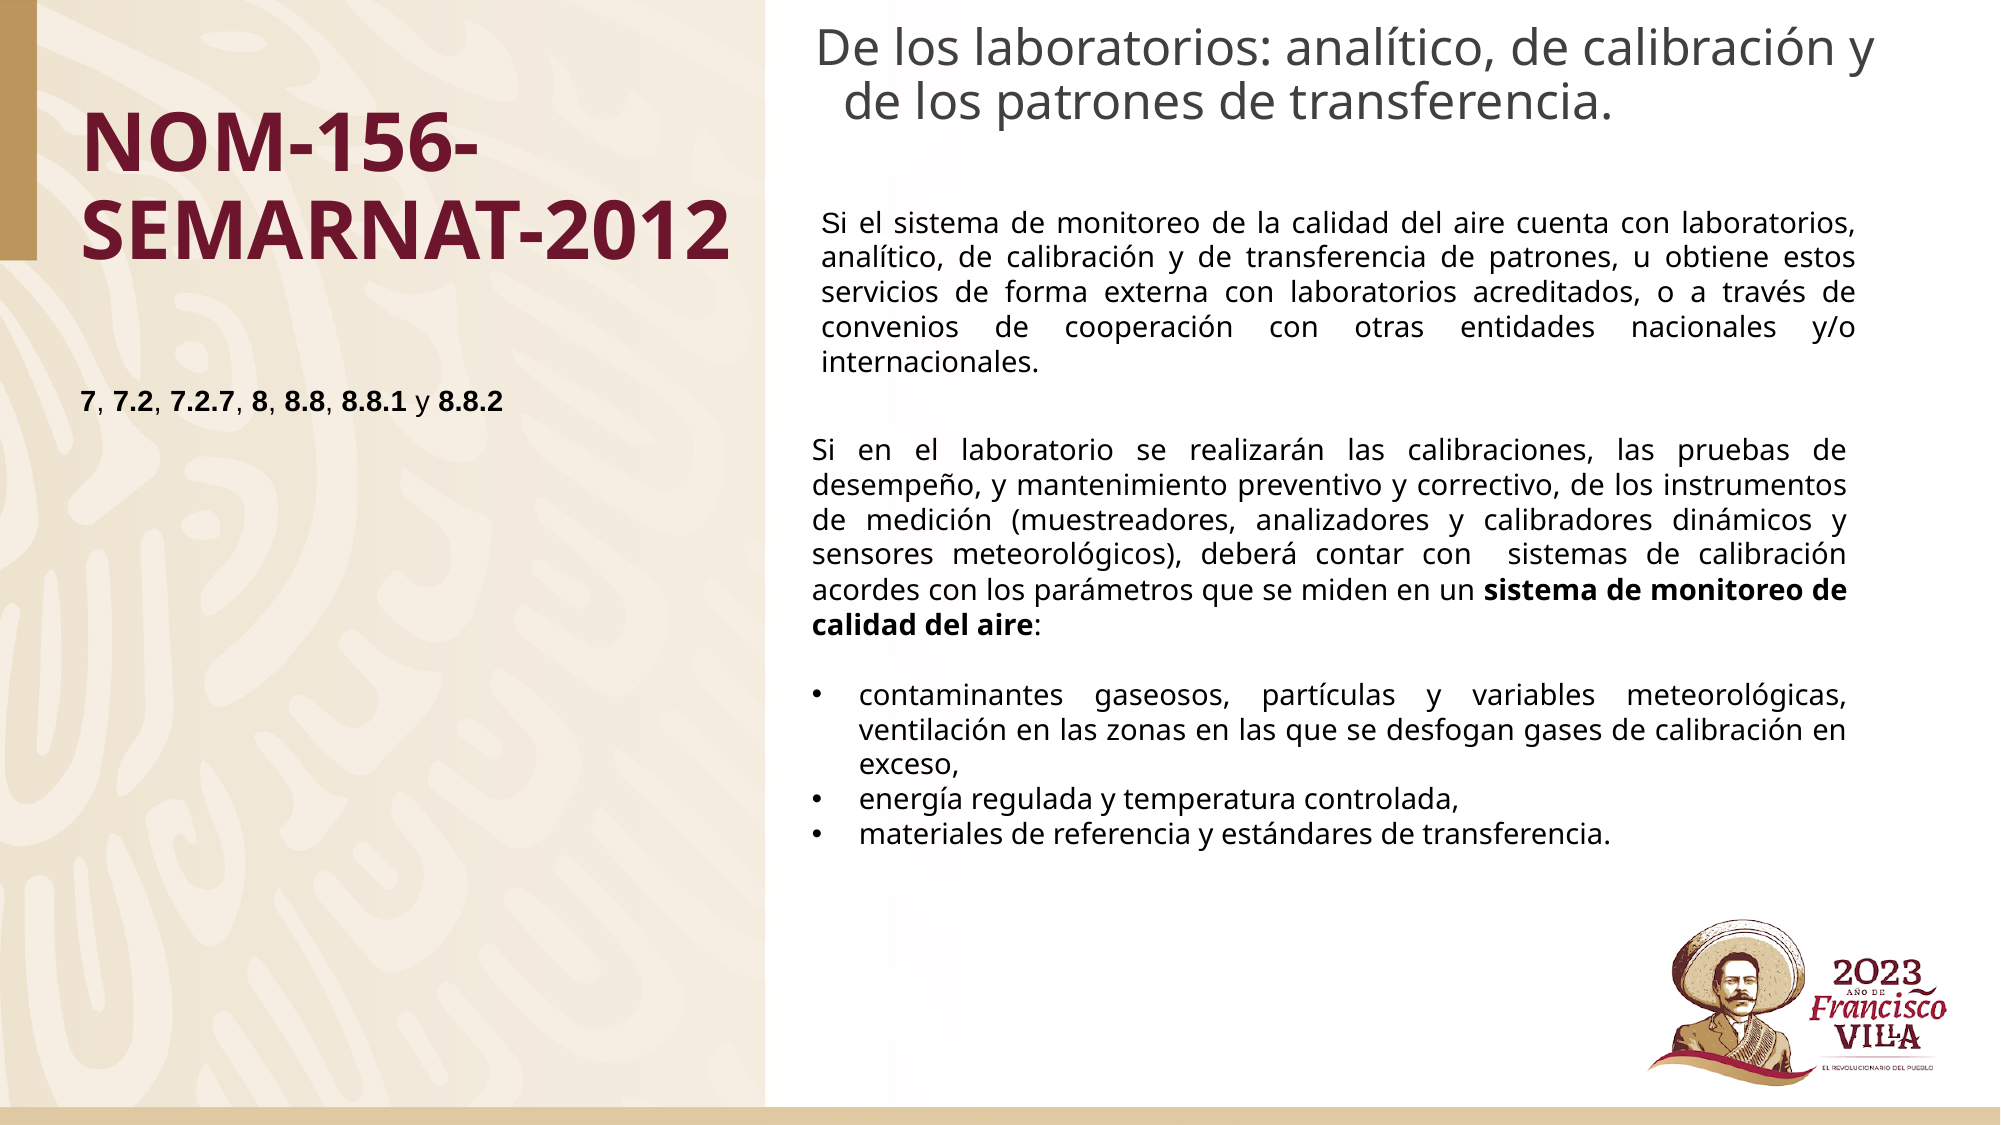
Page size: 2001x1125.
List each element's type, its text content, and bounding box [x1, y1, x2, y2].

text_box 7, 7.2, 7.2.7, 8, 8.8, 8.8.1 y 8.8.2 [65, 374, 586, 425]
text_box Si el sistema de monitoreo de la calidad del aire cuenta con laboratorios, analítico, de calibración y de transferencia de patrones, u obtiene estos servicios de forma externa con laboratorios acreditados, o a través de convenios de cooperación con otras entidades nacionales y/o internacionales. [806, 196, 1872, 386]
picture [0, 0, 2001, 1125]
text_box Si en el laboratorio se realizarán las calibraciones, las pruebas de desempeño, y mantenimiento preventivo y correctivo, de los instrumentos de medición (muestreadores, analizadores y calibradores dinámicos y sensores meteorológicos), deberá contar con sistemas de calibración acordes con los parámetros que se miden en un sistema de monitoreo de calidad del aire: contaminantes gaseosos, partículas y variables meteorológicas, ventilación en las zonas en las que se desfogan gases de calibración en exceso, energía regulada y temperatura controlada, materiales de referencia y estándares de transferencia. [797, 423, 1863, 858]
title NOM-156-SEMARNAT-2012 [65, 93, 748, 311]
list De los laboratorios: analítico, de calibración y de los patrones de transferencia. [747, 14, 1938, 176]
